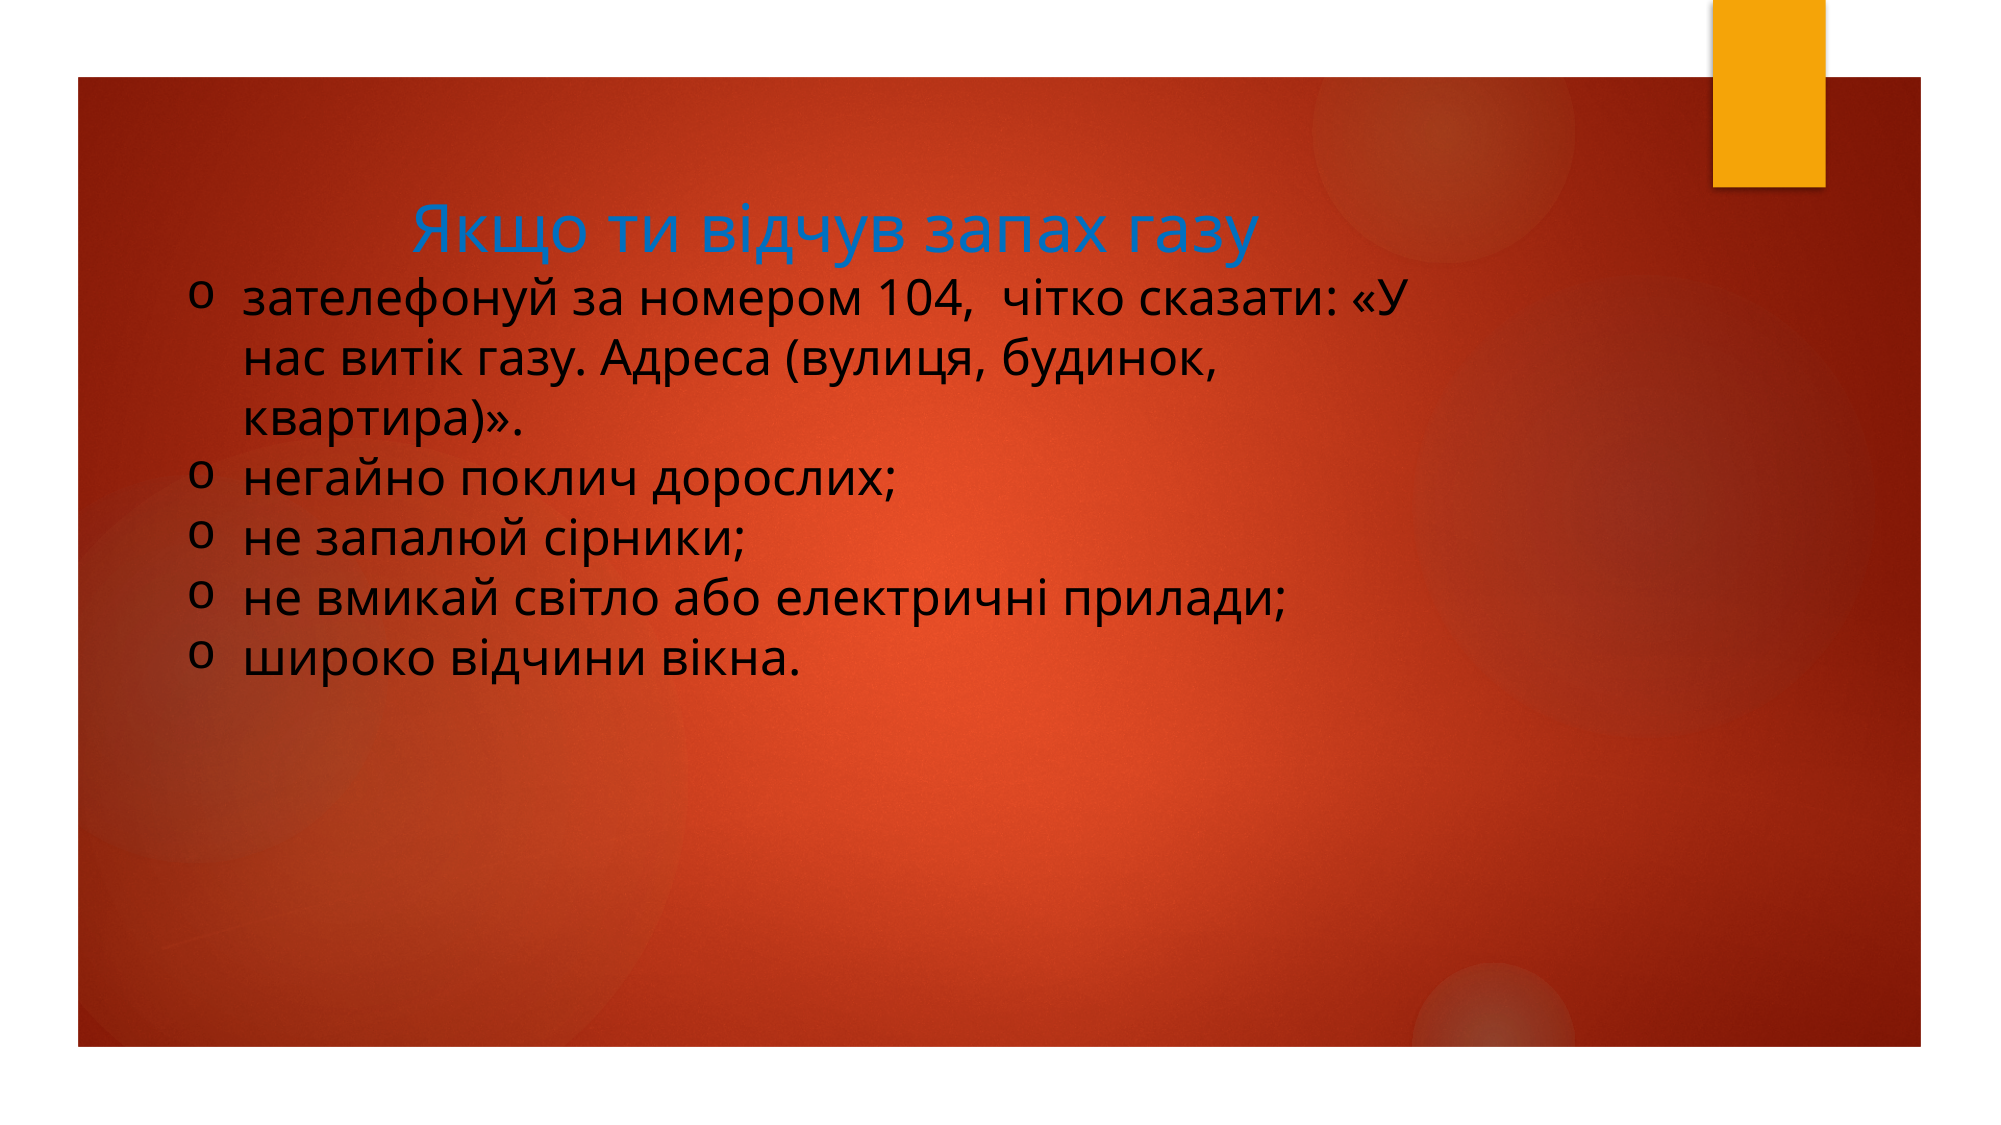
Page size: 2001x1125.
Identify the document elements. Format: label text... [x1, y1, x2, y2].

text_box Якщо ти відчув запах газу зателефонуй за номером 104, чітко сказати: «У нас витік газу. Адреса (вулиця, будинок, квартира)». негайно поклич дорослих; не запалюй сірники; не вмикай світло або електричні прилади; широко відчини вікна. [171, 178, 1500, 693]
